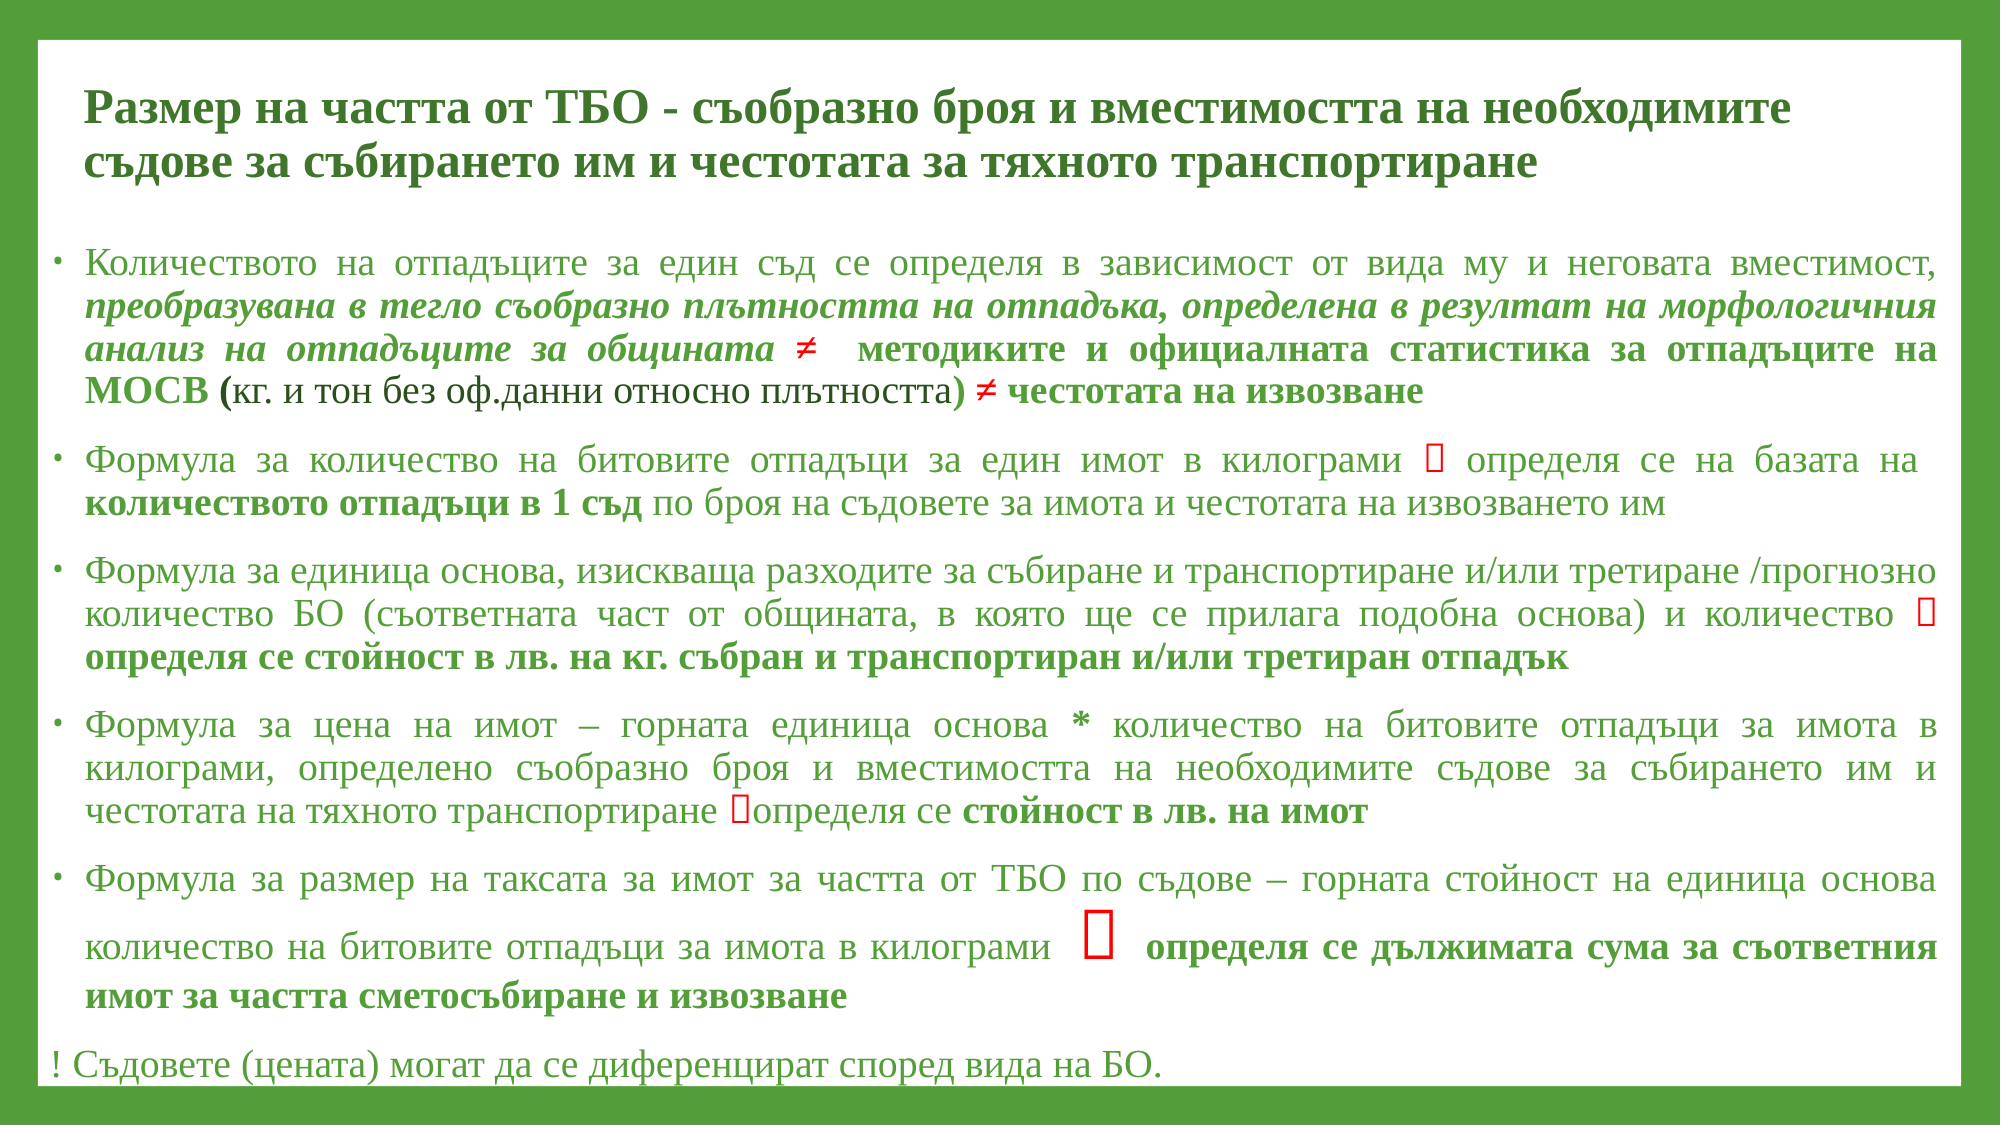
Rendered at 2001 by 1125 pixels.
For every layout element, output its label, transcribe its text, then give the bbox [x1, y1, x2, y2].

title Размер на частта от ТБО - съобразно броя и вместимостта на необходимите съдове за събирането им и честотата за тяхното транспортиране [68, 75, 1954, 193]
list Количеството на отпадъците за един съд се определя в зависимост от вида му и неговата вместимост, преобразувана в тегло съобразно плътността на отпадъка, определена в резултат на морфологичния анализ на отпадъците за общината ≠ методиките и официалната статистика за отпадъците на МОСВ (кг. и тон без оф.данни относно плътността) ≠ честотата на извозване Формула за количество на битовите отпадъци за един имот в килограми  определя се на базата на количеството отпадъци в 1 съд по броя на съдовете за имота и честотата на извозването им Формула за единица основа, изискваща разходите за събиране и транспортиране и/или третиране /прогнозно количество БО (съответната част от общината, в която ще се прилага подобна основа) и количество  определя се стойност в лв. на кг. събран и транспортиран и/или третиран отпадък Формула за цена на имот – горната единица основа * количество на битовите отпадъци за имота в килограми, определено съобразно броя и вместимостта на необходимите съдове за събирането им и честотата на тяхното транспортиране определя се стойност в лв. на имот Формула за размер на таксата за имот за частта от ТБО по съдове – горната стойност на единица основа количество на битовите отпадъци за имота в килограми  определя се дължимата сума за съответния имот за частта сметосъбиране и извозване ! Съдовете (цената) могат да се диференцират според вида на БО. [34, 233, 1954, 1100]
